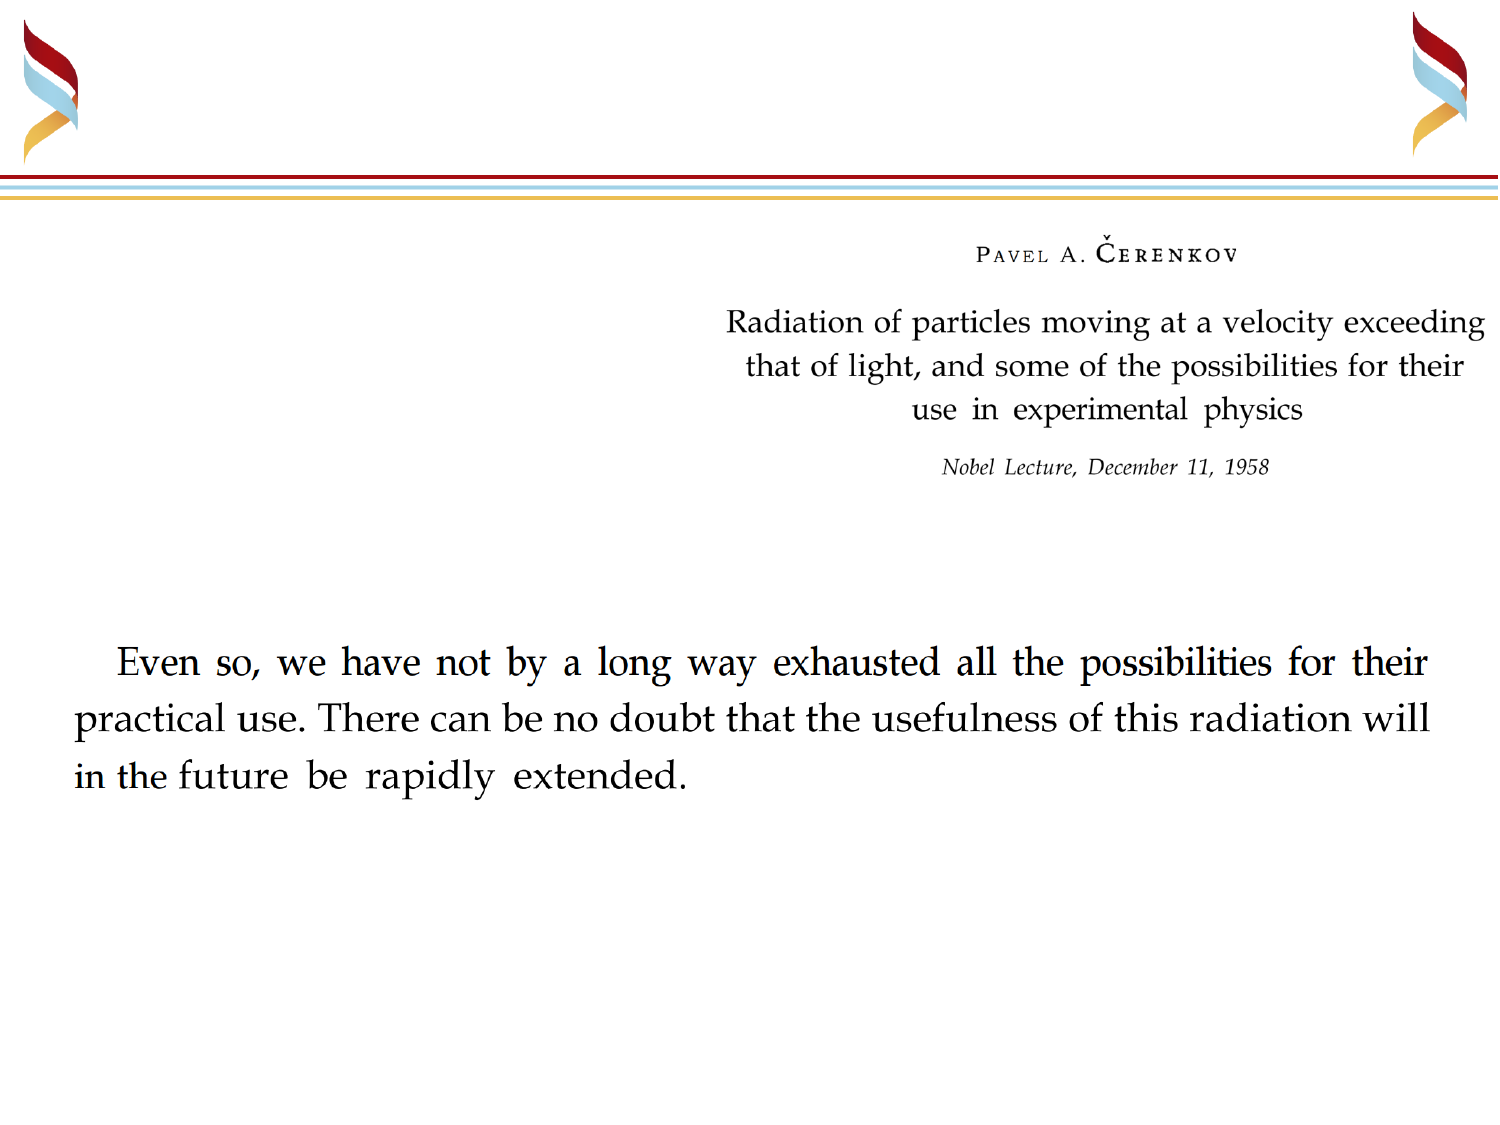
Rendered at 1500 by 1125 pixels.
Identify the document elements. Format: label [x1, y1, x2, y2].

picture [52, 636, 1440, 815]
picture [0, 169, 1500, 481]
picture [17, 15, 93, 166]
picture [1406, 7, 1482, 158]
